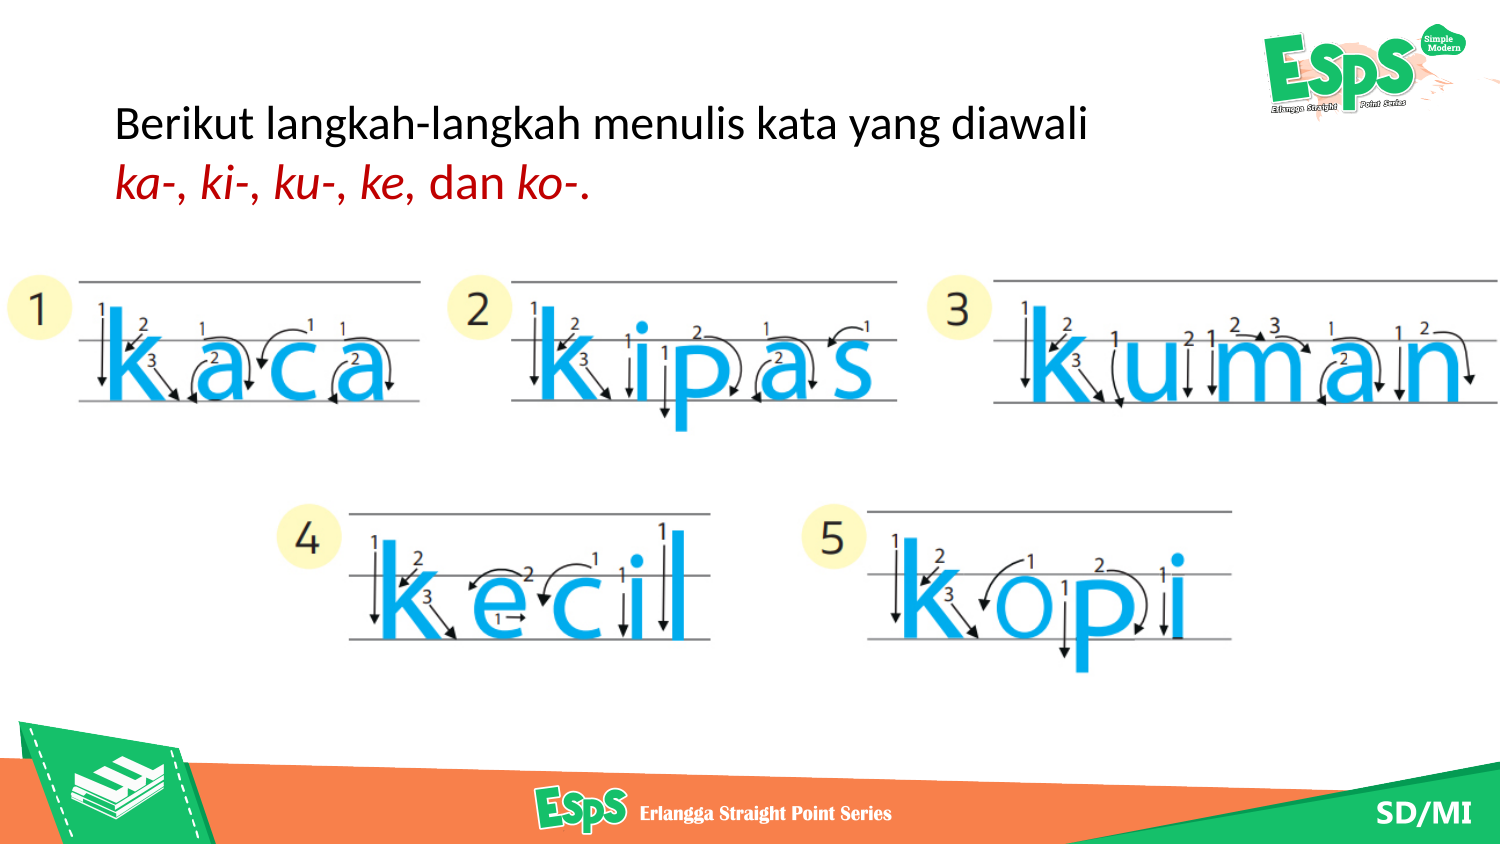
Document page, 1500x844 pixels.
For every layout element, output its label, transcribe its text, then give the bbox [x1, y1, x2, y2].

picture [1262, 24, 1500, 122]
picture [0, 259, 1500, 687]
text_box Berikut langkah-langkah menulis kata yang diawali ka-, ki-, ku-, ke, dan ko-. [99, 84, 1150, 257]
picture [0, 704, 1500, 844]
